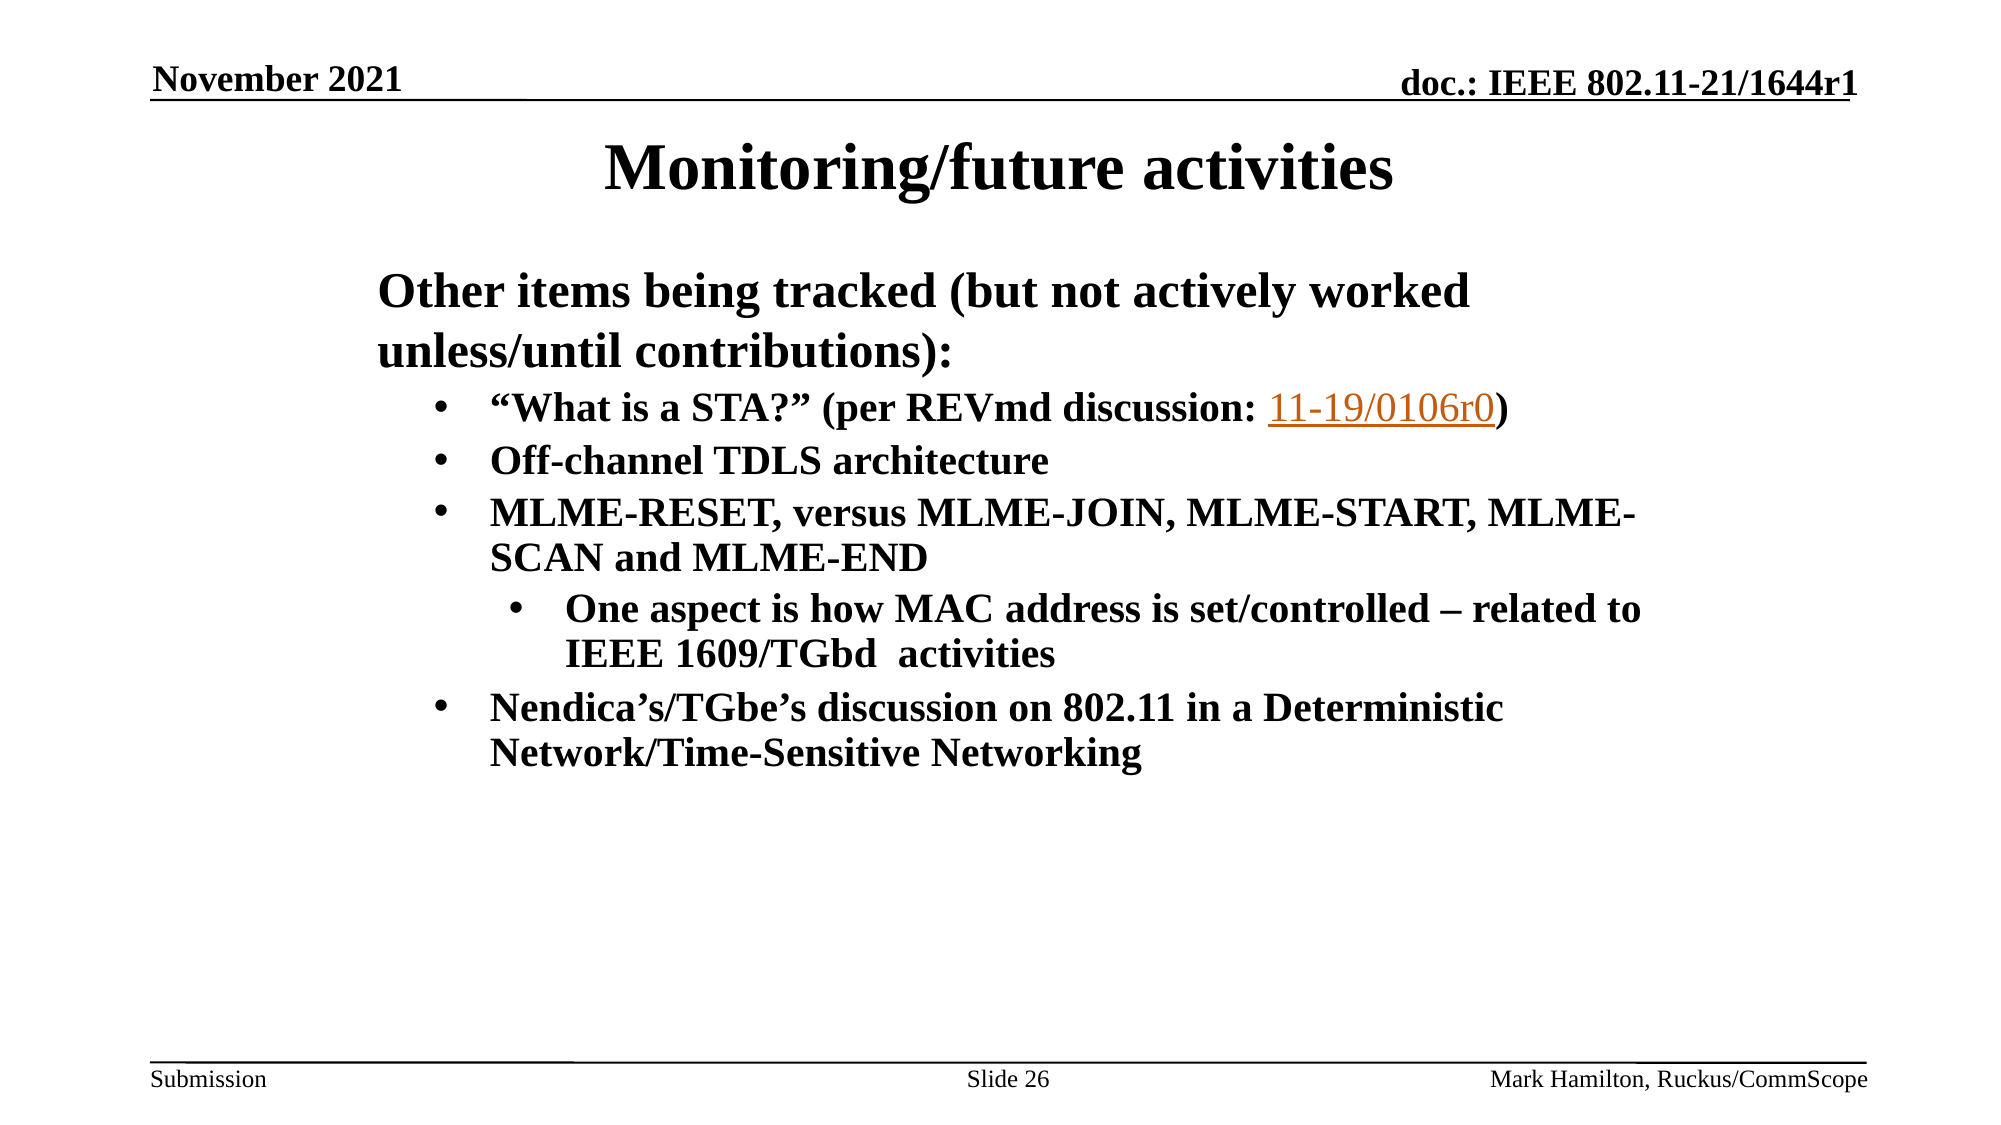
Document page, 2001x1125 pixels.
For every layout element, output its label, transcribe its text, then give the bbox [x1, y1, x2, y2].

footer Mark Hamilton, Ruckus/CommScope [1171, 1061, 1869, 1093]
text_box Other items being tracked (but not actively worked unless/until contributions): “What is a STA?” (per REVmd discussion: 11-19/0106r0) Off-channel TDLS architecture MLME-RESET, versus MLME-JOIN, MLME-START, MLME-SCAN and MLME-END One aspect is how MAC address is set/controlled – related to IEEE 1609/TGbd activities Nendica’s/TGbe’s discussion on 802.11 in a Deterministic Network/Time-Sensitive Networking [362, 249, 1663, 1013]
title Monitoring/future activities [362, 112, 1638, 213]
slide_number Slide 26 [950, 1061, 1067, 1123]
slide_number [152, 54, 563, 100]
